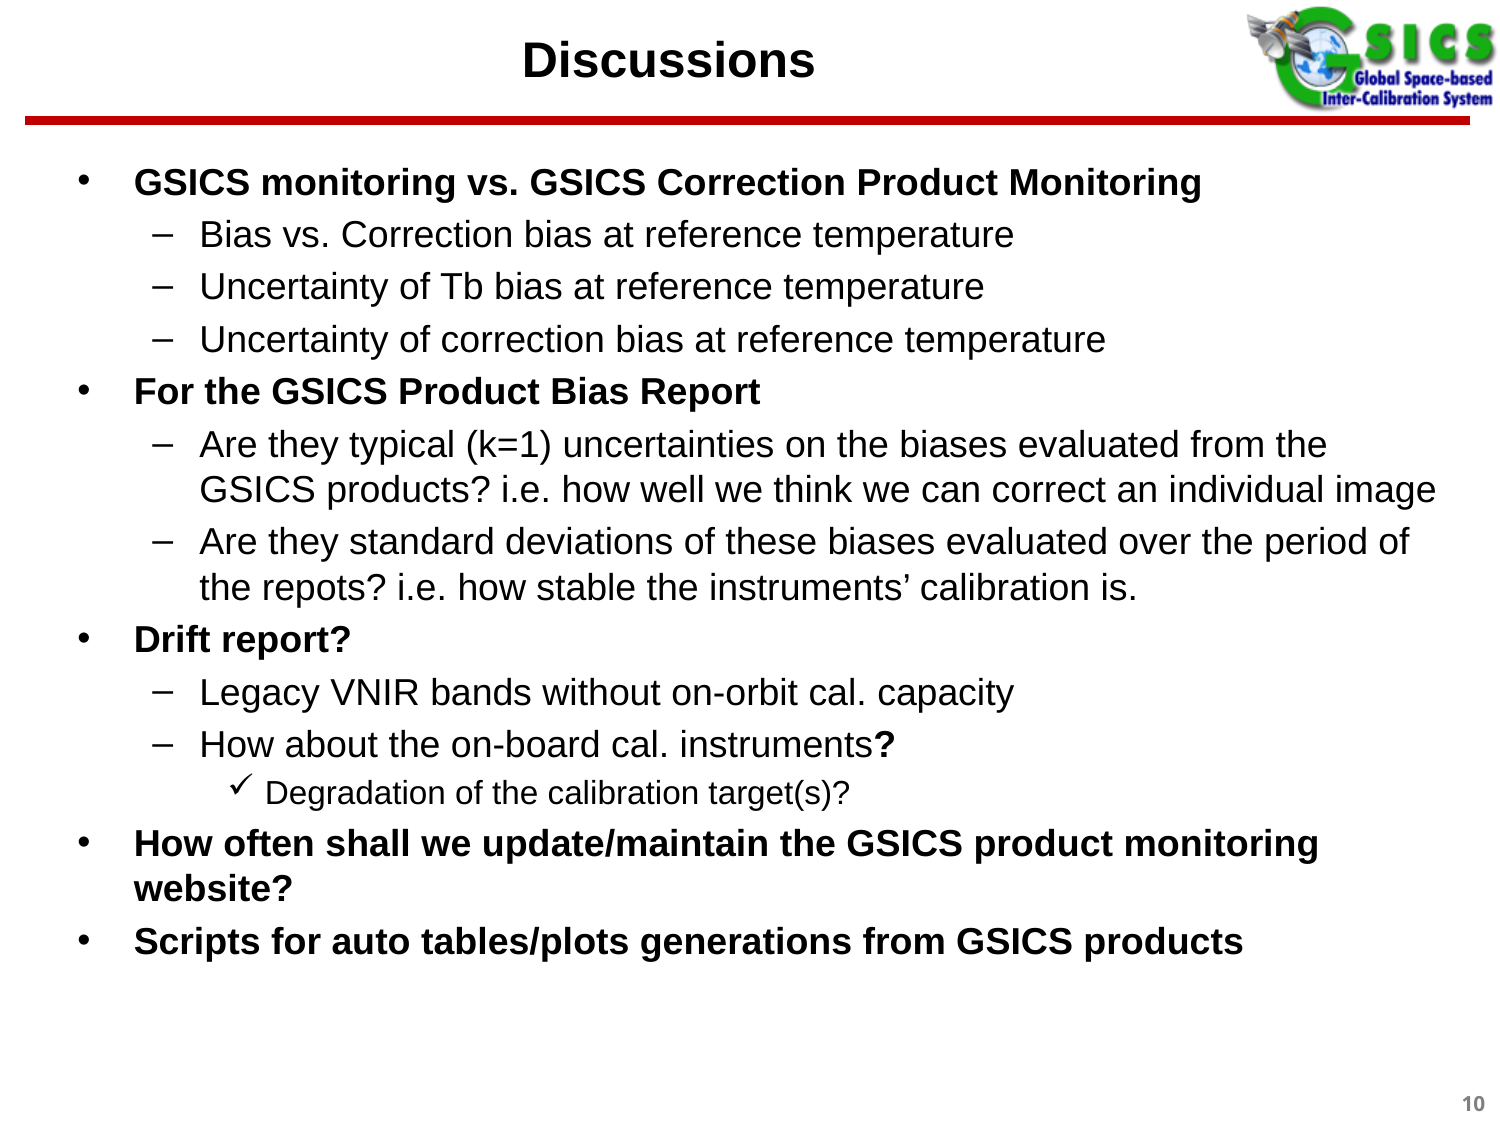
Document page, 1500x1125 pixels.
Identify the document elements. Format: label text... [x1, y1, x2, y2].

list GSICS monitoring vs. GSICS Correction Product Monitoring Bias vs. Correction bias at reference temperature Uncertainty of Tb bias at reference temperature Uncertainty of correction bias at reference temperature For the GSICS Product Bias Report Are they typical (k=1) uncertainties on the biases evaluated from the GSICS products? i.e. how well we think we can correct an individual image Are they standard deviations of these biases evaluated over the period of the repots? i.e. how stable the instruments’ calibration is. Drift report? Legacy VNIR bands without on-orbit cal. capacity How about the on-board cal. instruments? Degradation of the calibration target(s)? How often shall we update/maintain the GSICS product monitoring website? Scripts for auto tables/plots generations from GSICS products [62, 149, 1466, 1111]
picture [1240, 0, 1500, 114]
title Discussions [21, 12, 1317, 104]
